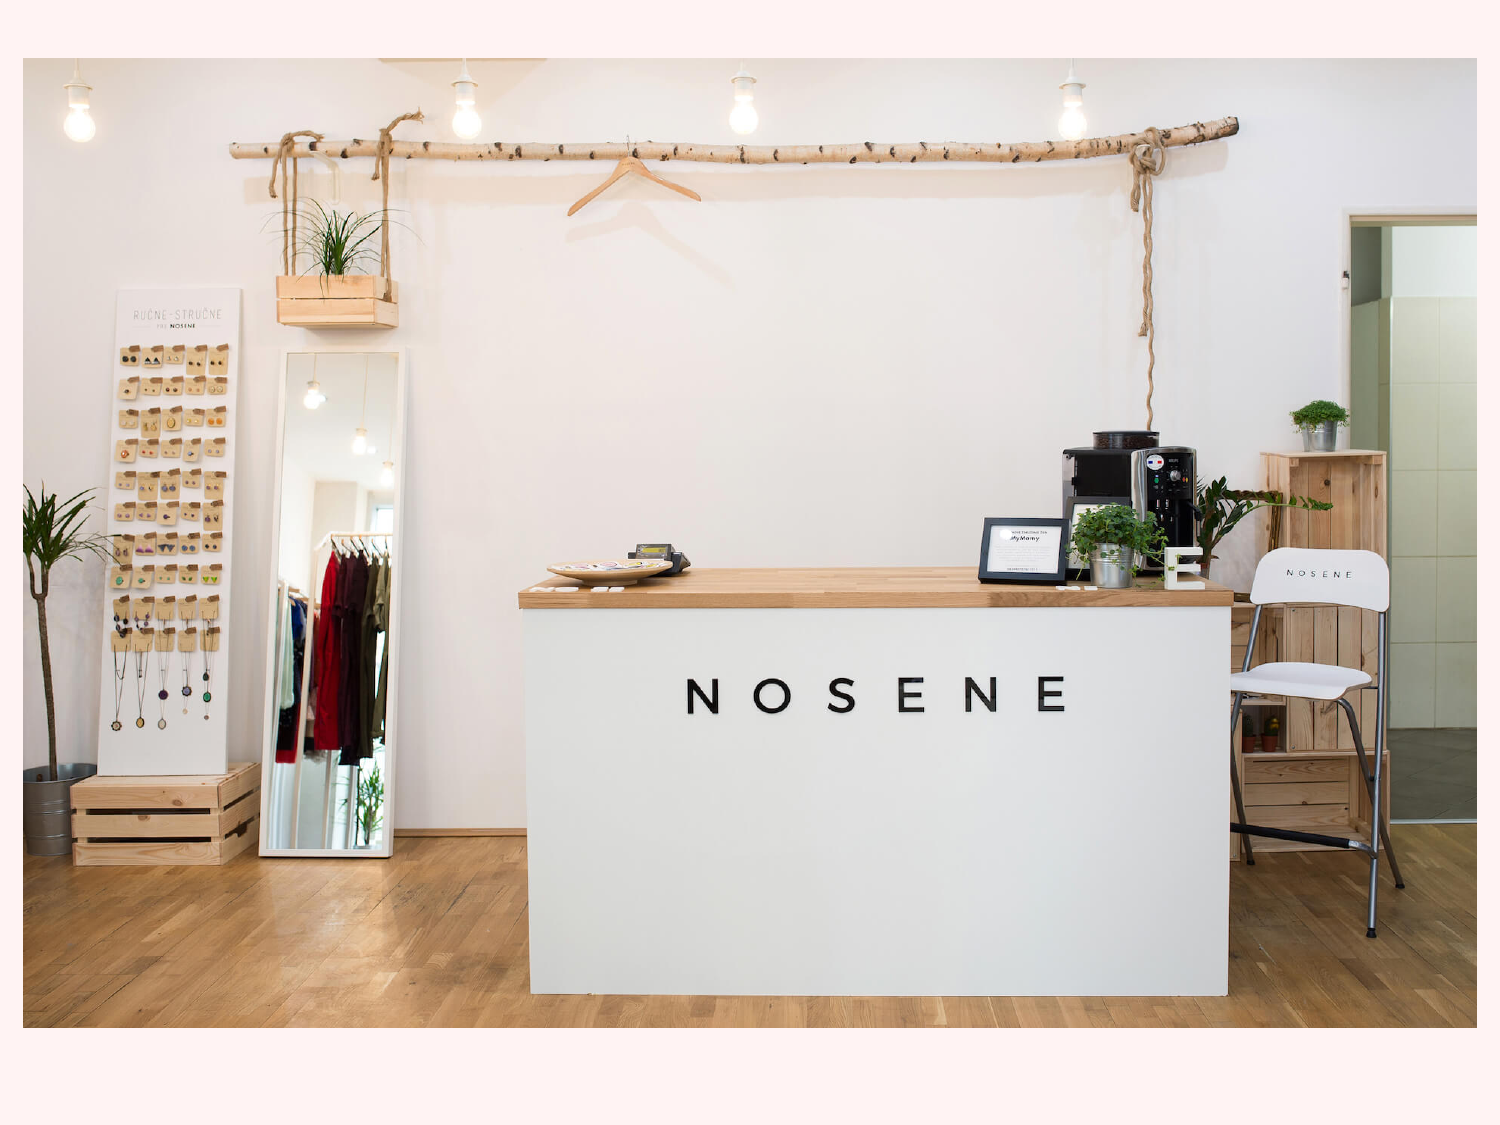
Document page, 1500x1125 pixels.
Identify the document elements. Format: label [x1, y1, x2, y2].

picture [23, 58, 1477, 1028]
